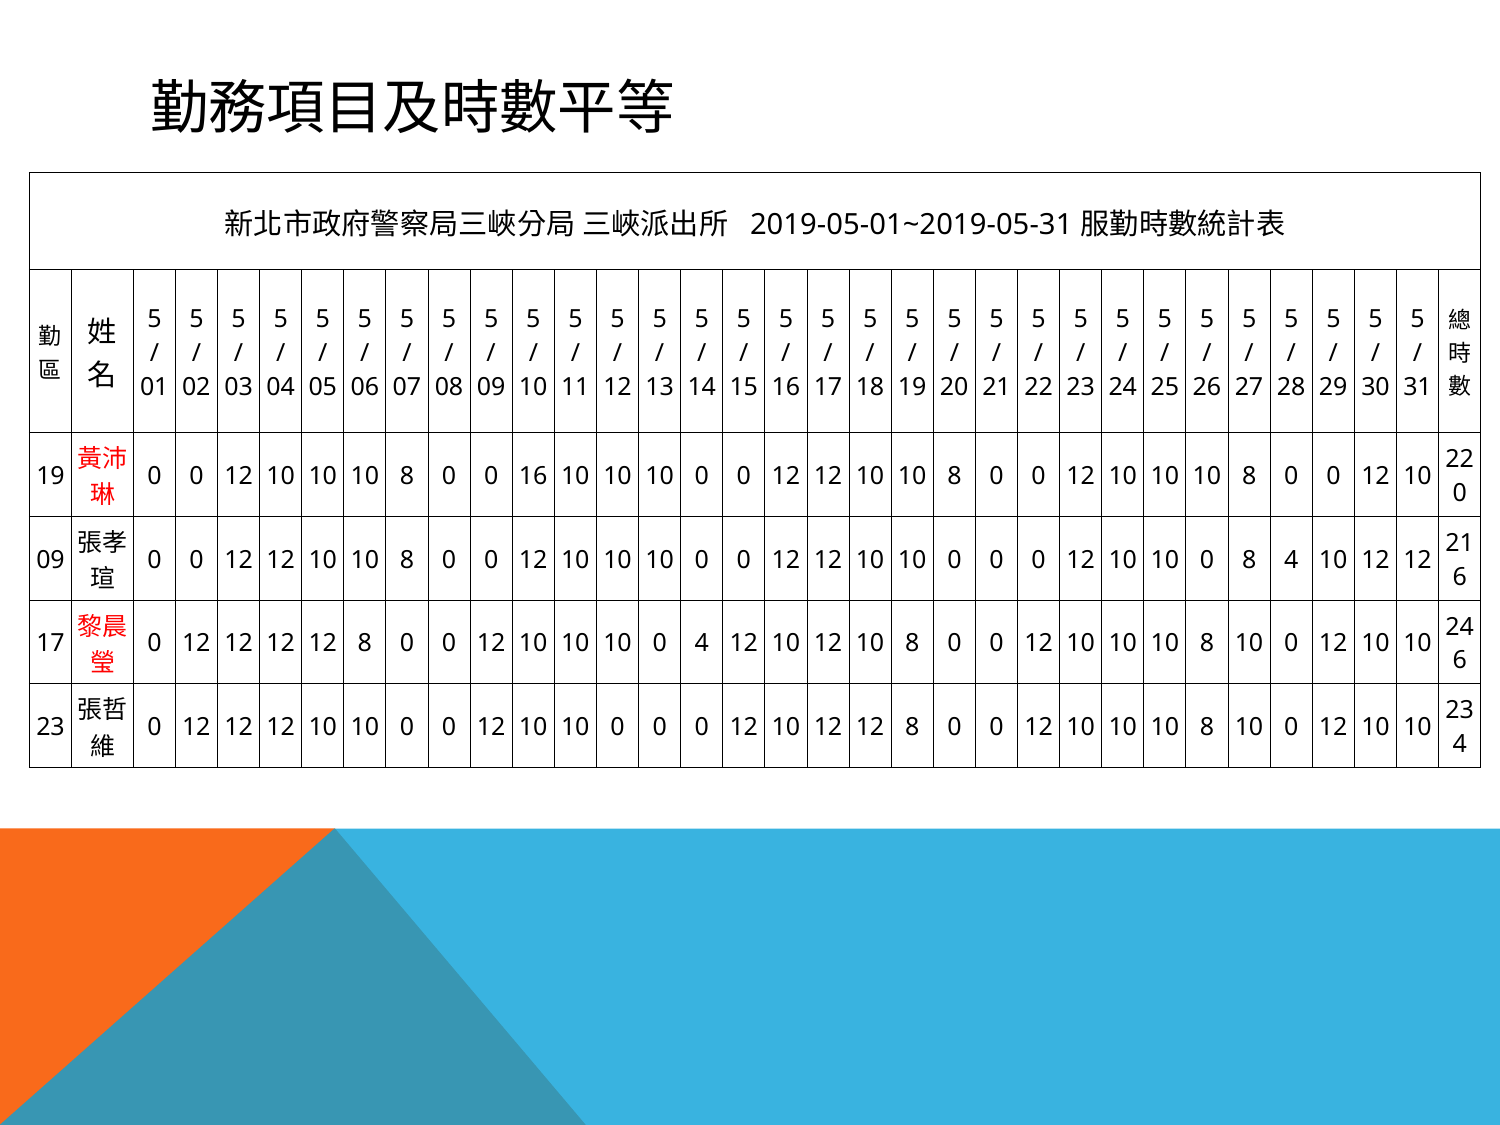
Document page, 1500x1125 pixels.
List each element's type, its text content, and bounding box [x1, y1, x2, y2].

table_cell 246 [1439, 601, 1480, 683]
table_cell 19 [30, 433, 71, 516]
table_cell 0 [934, 517, 975, 600]
table_cell 0 [429, 433, 470, 516]
table_cell 10 [344, 684, 385, 767]
table_cell 勤區 [30, 270, 71, 432]
table_cell 4 [681, 601, 722, 683]
table_cell 0 [134, 601, 175, 683]
table_cell 10 [1397, 684, 1438, 767]
table_cell 234 [1439, 684, 1480, 767]
table_cell 10 [850, 433, 891, 516]
table_cell 5 / 22 [1018, 270, 1059, 432]
table_cell 10 [765, 601, 807, 683]
table_cell 黃沛琳 [72, 433, 133, 516]
table_cell 12 [723, 684, 764, 767]
table_cell 5 / 07 [386, 270, 428, 432]
table_cell 8 [1186, 601, 1228, 683]
table_cell 黎晨瑩 [72, 601, 133, 683]
table_cell 總 時 數 [1439, 270, 1480, 432]
table_cell 5 / 20 [934, 270, 975, 432]
table_cell 8 [344, 601, 385, 683]
table_cell 12 [218, 684, 259, 767]
table_cell 0 [176, 433, 217, 516]
table_cell 12 [260, 684, 301, 767]
table_cell 23 [30, 684, 71, 767]
table_cell 10 [639, 517, 680, 600]
table_cell 5 / 26 [1186, 270, 1228, 432]
table_cell 5 / 29 [1313, 270, 1354, 432]
table_cell 5 / 09 [471, 270, 512, 432]
table_cell 12 [808, 684, 849, 767]
table_cell 0 [681, 433, 722, 516]
table_cell 12 [765, 433, 807, 516]
table_cell 10 [639, 433, 680, 516]
table_cell 0 [134, 684, 175, 767]
table_cell 10 [597, 433, 638, 516]
title 勤務項目及時數平等 [135, 60, 1369, 150]
table_cell 09 [30, 517, 71, 600]
table_cell 0 [934, 601, 975, 683]
table_cell 5 / 12 [597, 270, 638, 432]
table_cell 0 [176, 517, 217, 600]
table_cell 216 [1439, 517, 1480, 600]
table_cell 12 [1397, 517, 1438, 600]
table_cell 12 [808, 517, 849, 600]
table_cell 12 [260, 517, 301, 600]
table_cell 5 / 06 [344, 270, 385, 432]
table_cell 5 / 19 [892, 270, 933, 432]
table_cell 10 [1060, 601, 1101, 683]
table_cell 10 [555, 684, 596, 767]
table_cell 張哲維 [72, 684, 133, 767]
table_cell 姓 名 [72, 270, 133, 432]
table_cell 12 [765, 517, 807, 600]
table_cell 0 [723, 517, 764, 600]
table_cell 0 [1271, 601, 1312, 683]
table_cell 10 [850, 601, 891, 683]
table_cell 0 [429, 684, 470, 767]
table_cell 5 / 10 [513, 270, 554, 432]
table_cell 12 [1313, 684, 1354, 767]
table_cell 12 [260, 601, 301, 683]
table_cell 8 [1186, 684, 1228, 767]
table_cell 12 [1060, 517, 1101, 600]
table_cell 10 [302, 517, 343, 600]
table_cell 0 [976, 517, 1017, 600]
table_cell 0 [386, 684, 428, 767]
table_header 新北市政府警察局三峽分局 三峽派出所 2019-05-01~2019-05-31服勤時數統計表 [30, 173, 1480, 269]
table_cell 10 [260, 433, 301, 516]
table_cell 10 [1102, 433, 1143, 516]
table_cell 10 [555, 601, 596, 683]
table_cell 10 [1397, 433, 1438, 516]
table_cell 10 [513, 684, 554, 767]
table_cell 220 [1439, 433, 1480, 516]
table_cell 0 [639, 601, 680, 683]
table_cell 10 [1102, 517, 1143, 600]
table_cell 10 [1355, 684, 1396, 767]
table_cell 8 [1229, 517, 1270, 600]
table_cell 12 [850, 684, 891, 767]
table_cell 0 [1271, 684, 1312, 767]
table_cell 10 [1313, 517, 1354, 600]
table_cell 10 [1397, 601, 1438, 683]
table_cell 12 [808, 433, 849, 516]
table_cell 10 [1229, 601, 1270, 683]
table_cell 5 / 13 [639, 270, 680, 432]
table_cell 5 / 24 [1102, 270, 1143, 432]
table_cell 0 [639, 684, 680, 767]
table_cell 5 / 25 [1144, 270, 1185, 432]
table_cell 12 [471, 684, 512, 767]
table_cell 5 / 16 [765, 270, 807, 432]
table_cell 10 [302, 684, 343, 767]
table_cell 10 [1144, 684, 1185, 767]
table_cell 10 [850, 517, 891, 600]
table_cell 0 [1186, 517, 1228, 600]
table_cell 10 [1144, 517, 1185, 600]
table_cell 12 [218, 601, 259, 683]
table_cell 10 [597, 601, 638, 683]
table_cell 0 [976, 684, 1017, 767]
table_cell 12 [218, 433, 259, 516]
table_cell 0 [134, 517, 175, 600]
table_cell 12 [808, 601, 849, 683]
table_cell 17 [30, 601, 71, 683]
table_cell 5 / 30 [1355, 270, 1396, 432]
table_cell 5 / 28 [1271, 270, 1312, 432]
table_cell 10 [1102, 601, 1143, 683]
table_cell 0 [934, 684, 975, 767]
table_cell 5 / 08 [429, 270, 470, 432]
table_cell 12 [723, 601, 764, 683]
table_cell 12 [1060, 433, 1101, 516]
table_cell 10 [513, 601, 554, 683]
table_cell 10 [555, 517, 596, 600]
table_cell 5 / 17 [808, 270, 849, 432]
table_cell 10 [344, 433, 385, 516]
table_cell 10 [892, 433, 933, 516]
table_cell 12 [302, 601, 343, 683]
table_cell 12 [471, 601, 512, 683]
table_cell 0 [1018, 433, 1059, 516]
table_cell 10 [1144, 433, 1185, 516]
table_cell 5 / 31 [1397, 270, 1438, 432]
table_cell 12 [1018, 601, 1059, 683]
table_cell 0 [681, 684, 722, 767]
table_cell 12 [513, 517, 554, 600]
table_cell 16 [513, 433, 554, 516]
table_cell 10 [1060, 684, 1101, 767]
table_cell 5 / 23 [1060, 270, 1101, 432]
table_cell 10 [597, 517, 638, 600]
table_cell 5 / 18 [850, 270, 891, 432]
table_cell 12 [176, 684, 217, 767]
table_cell 0 [134, 433, 175, 516]
table_cell 10 [1355, 601, 1396, 683]
table_cell 8 [386, 433, 428, 516]
table_cell 10 [1229, 684, 1270, 767]
table_cell 8 [1229, 433, 1270, 516]
table_cell 5 / 03 [218, 270, 259, 432]
table_cell 張孝瑄 [72, 517, 133, 600]
table_cell 0 [1018, 517, 1059, 600]
table_cell 12 [218, 517, 259, 600]
table_cell 10 [302, 433, 343, 516]
table_cell 8 [386, 517, 428, 600]
table_cell 0 [976, 601, 1017, 683]
table_cell 5 / 01 [134, 270, 175, 432]
table_cell 10 [1186, 433, 1228, 516]
table_cell 5 / 02 [176, 270, 217, 432]
table_cell 0 [471, 433, 512, 516]
table_cell 10 [1102, 684, 1143, 767]
table_cell 5 / 04 [260, 270, 301, 432]
table_cell 5 / 21 [976, 270, 1017, 432]
table_cell 5 / 15 [723, 270, 764, 432]
table_cell 12 [1313, 601, 1354, 683]
table_cell 8 [892, 684, 933, 767]
table_cell 8 [892, 601, 933, 683]
table_cell 12 [1018, 684, 1059, 767]
table_cell 5 / 27 [1229, 270, 1270, 432]
table_cell 0 [681, 517, 722, 600]
table_cell 5 / 14 [681, 270, 722, 432]
table_cell 10 [892, 517, 933, 600]
table_cell 5 / 05 [302, 270, 343, 432]
table_cell 10 [344, 517, 385, 600]
table_cell 0 [1271, 433, 1312, 516]
table_cell 0 [429, 517, 470, 600]
table_cell 4 [1271, 517, 1312, 600]
table_cell 10 [765, 684, 807, 767]
table_cell 12 [176, 601, 217, 683]
table_cell 8 [934, 433, 975, 516]
table_cell 10 [1144, 601, 1185, 683]
table_cell 0 [471, 517, 512, 600]
table_cell 0 [723, 433, 764, 516]
table_cell 10 [555, 433, 596, 516]
table_cell 12 [1355, 433, 1396, 516]
table_cell 12 [1355, 517, 1396, 600]
table_cell 0 [597, 684, 638, 767]
table_cell 5 / 11 [555, 270, 596, 432]
table_cell 0 [429, 601, 470, 683]
table_cell 0 [386, 601, 428, 683]
table_cell 0 [976, 433, 1017, 516]
table_cell 0 [1313, 433, 1354, 516]
